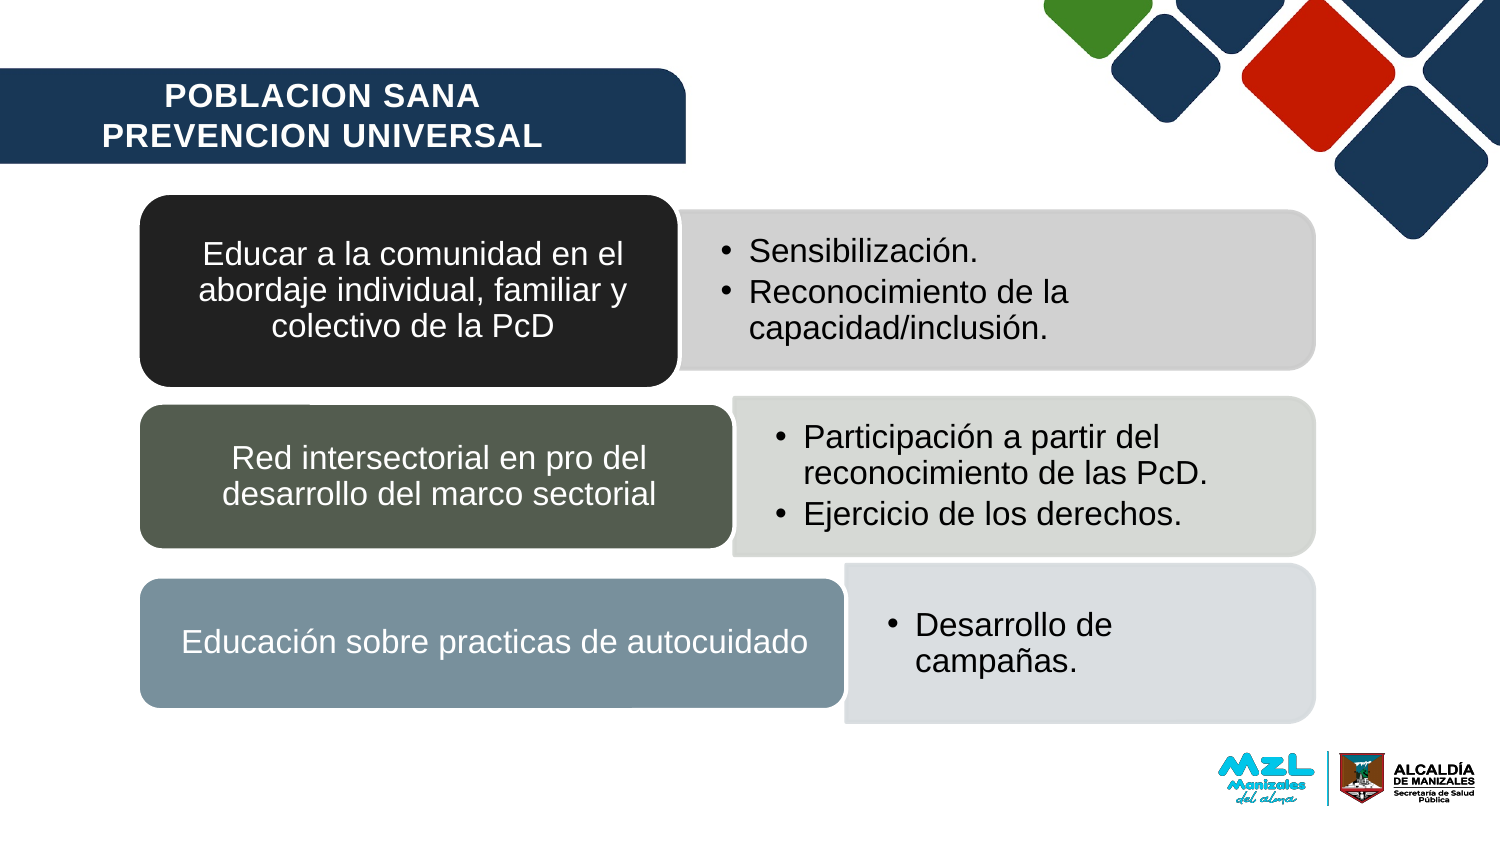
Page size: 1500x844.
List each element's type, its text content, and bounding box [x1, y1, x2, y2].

picture [0, 0, 1500, 844]
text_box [137, 191, 1315, 723]
text_box POBLACION SANA PREVENCION UNIVERSAL [86, 66, 559, 162]
